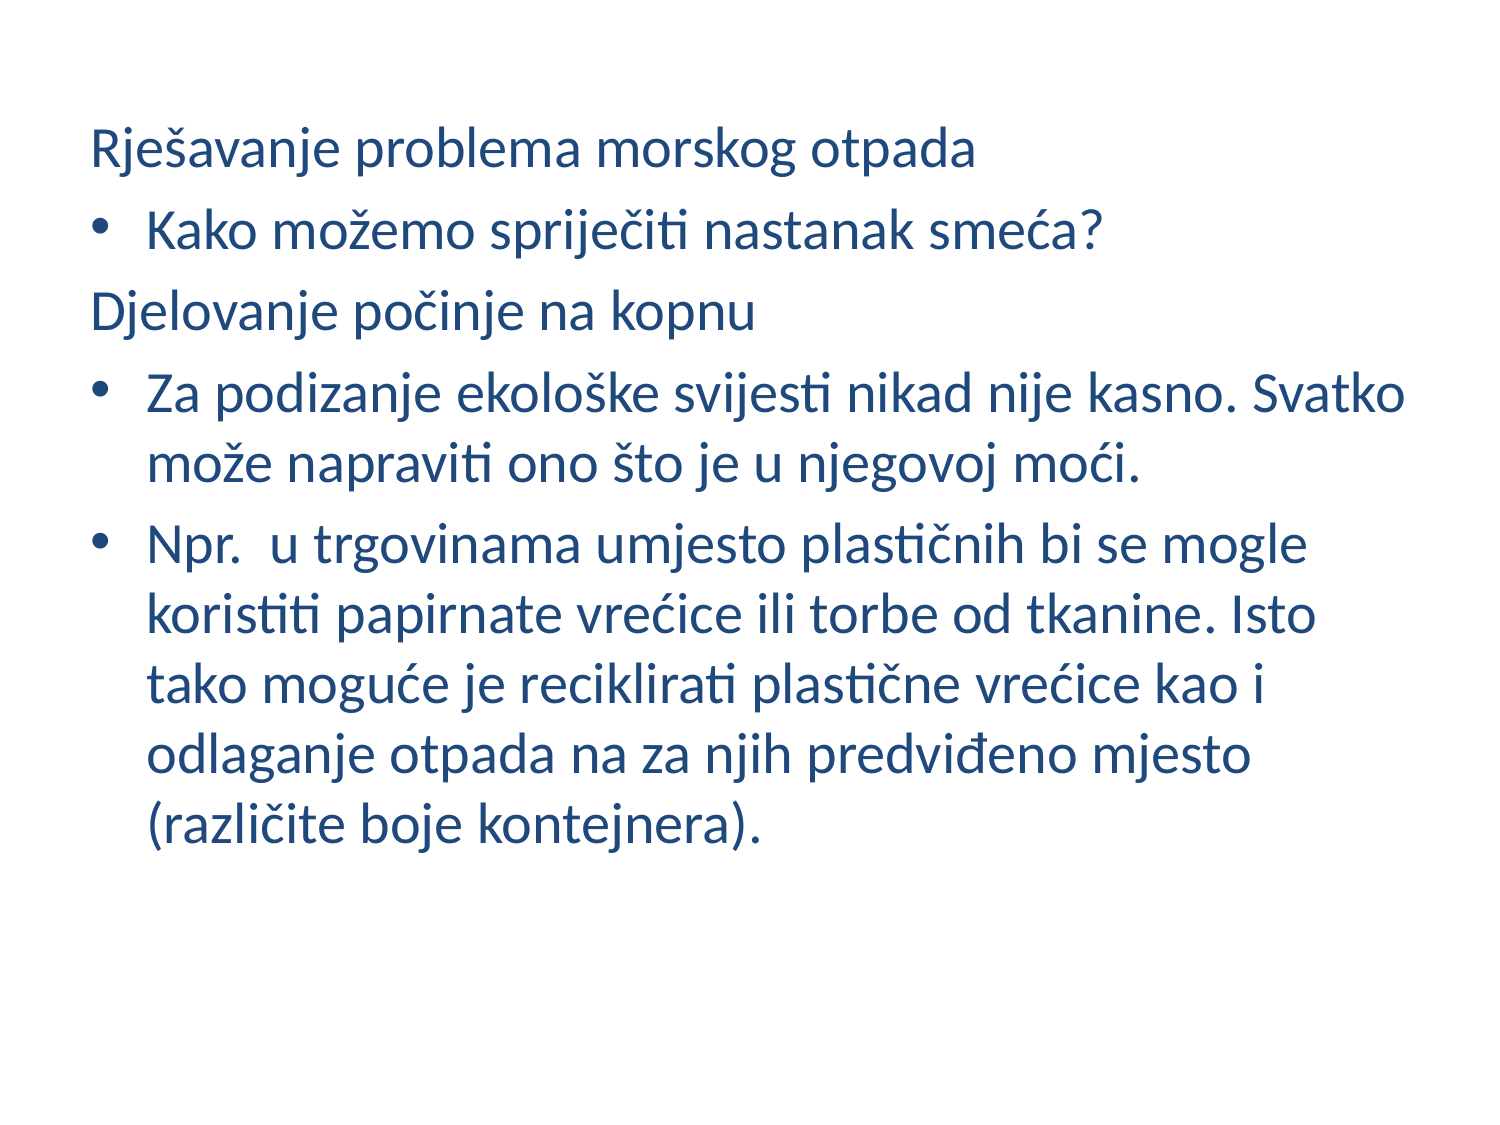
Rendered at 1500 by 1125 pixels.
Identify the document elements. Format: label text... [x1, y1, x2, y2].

list Rješavanje problema morskog otpada Kako možemo spriječiti nastanak smeća? Djelovanje počinje na kopnu Za podizanje ekološke svijesti nikad nije kasno. Svatko može napraviti ono što je u njegovoj moći. Npr. u trgovinama umjesto plastičnih bi se mogle koristiti papirnate vrećice ili torbe od tkanine. Isto tako moguće je reciklirati plastične vrećice kao i odlaganje otpada na za njih predviđeno mjesto (različite boje kontejnera). [75, 101, 1425, 1005]
